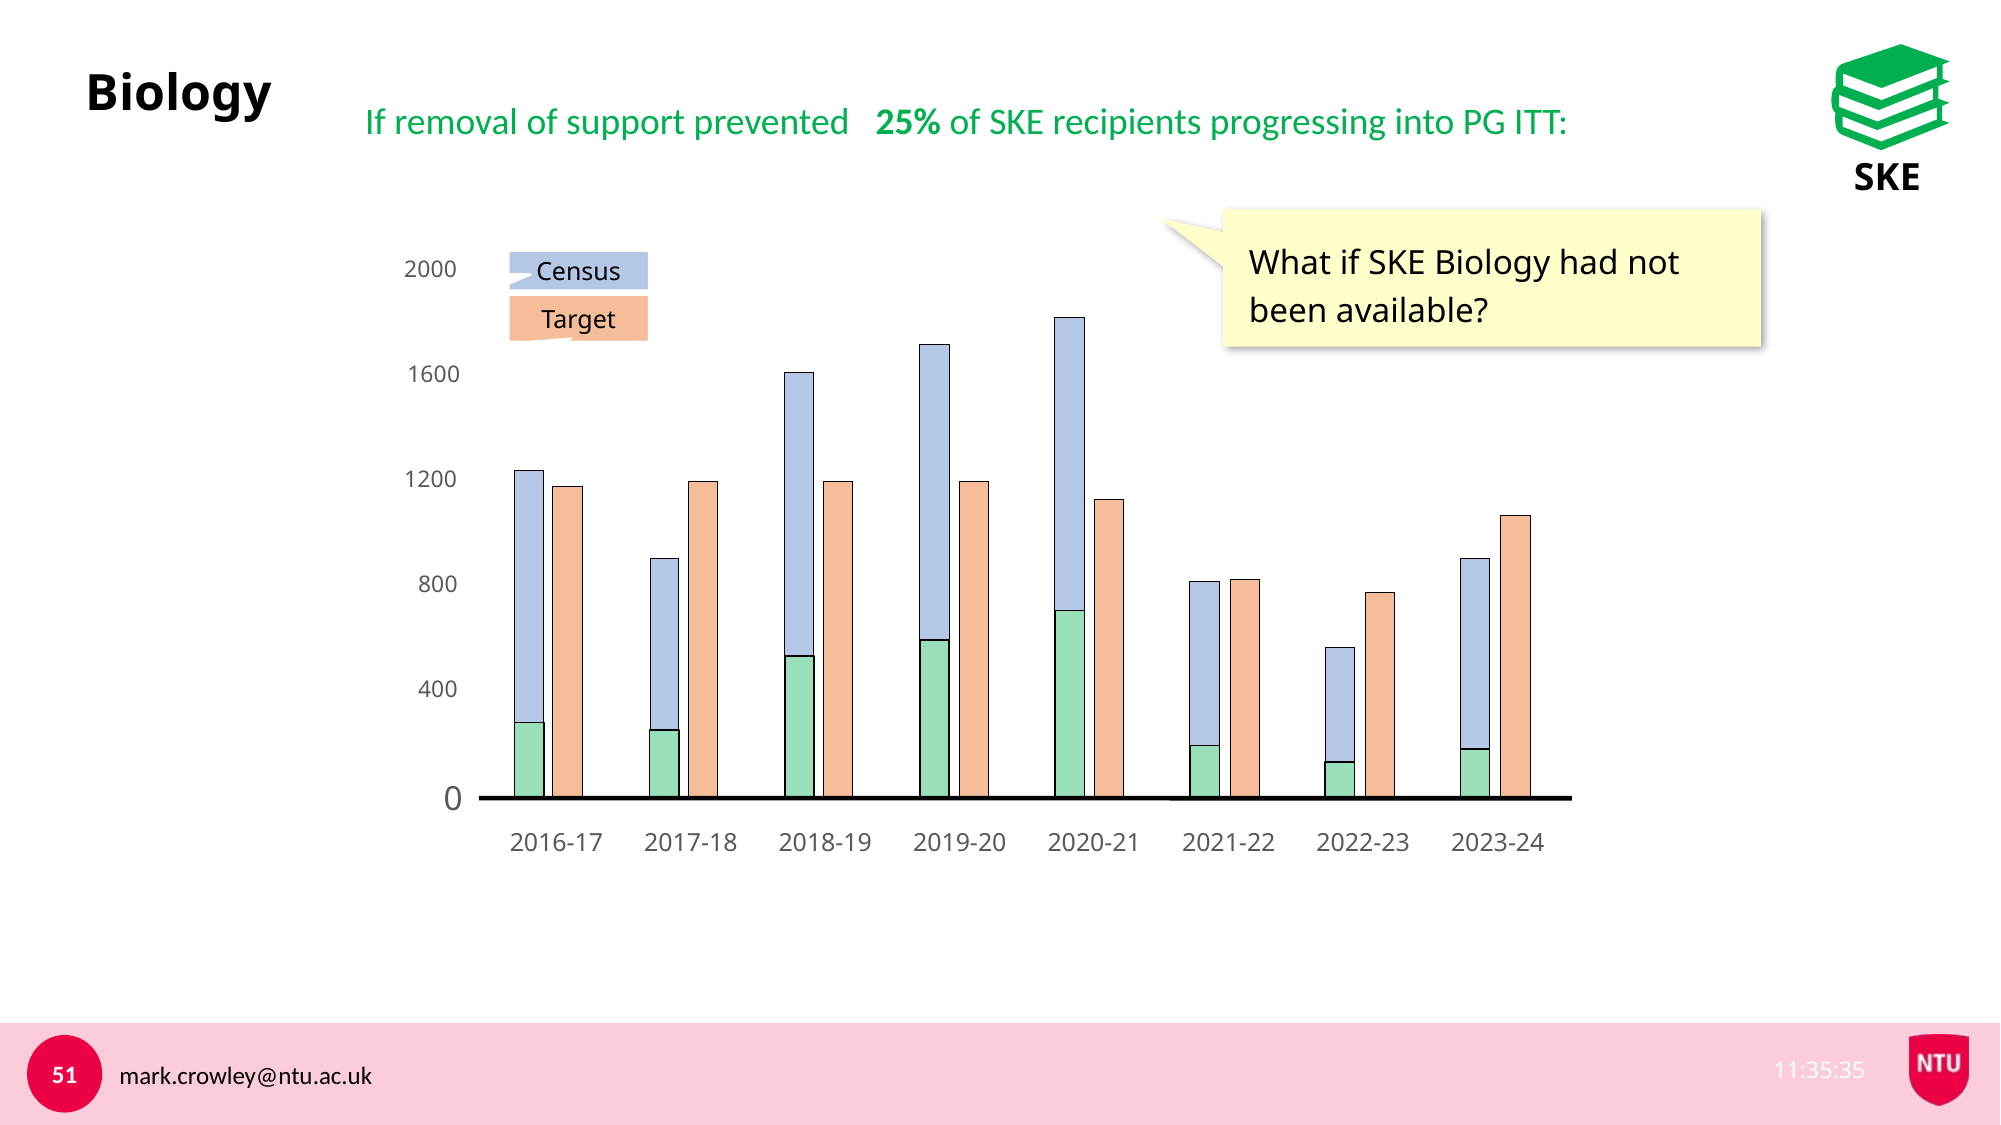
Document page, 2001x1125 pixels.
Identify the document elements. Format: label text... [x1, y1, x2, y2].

text_box 400 [418, 675, 458, 703]
text_box Biology [71, 52, 288, 128]
text_box 2020-21 [1047, 826, 1142, 857]
text_box [514, 470, 544, 722]
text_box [552, 481, 1531, 799]
text_box [784, 372, 814, 481]
text_box 2016-17 [509, 826, 604, 857]
text_box 2017-18 [644, 826, 738, 857]
text_box 1600 [407, 359, 461, 387]
text_box If removal of support prevented 25% of SKE recipients progressing into PG ITT: [350, 89, 1638, 150]
text_box [919, 344, 950, 481]
text_box [514, 722, 544, 798]
text_box 2018-19 [778, 826, 873, 857]
picture [1909, 1034, 1969, 1106]
text_box 0 [443, 777, 463, 818]
text_box Census [507, 249, 650, 292]
text_box 800 [418, 569, 458, 598]
text_box What if SKE Biology had not been available? [1160, 209, 1761, 347]
text_box 2022-23 [1316, 826, 1411, 857]
text_box Target [507, 293, 650, 343]
text_box 2000 [404, 254, 458, 283]
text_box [1831, 44, 1950, 206]
text_box 2021-22 [1182, 826, 1276, 857]
text_box [1054, 317, 1085, 481]
text_box 1200 [404, 464, 458, 493]
text_box 2023-24 [1450, 826, 1545, 857]
text_box 2019-20 [913, 826, 1007, 857]
